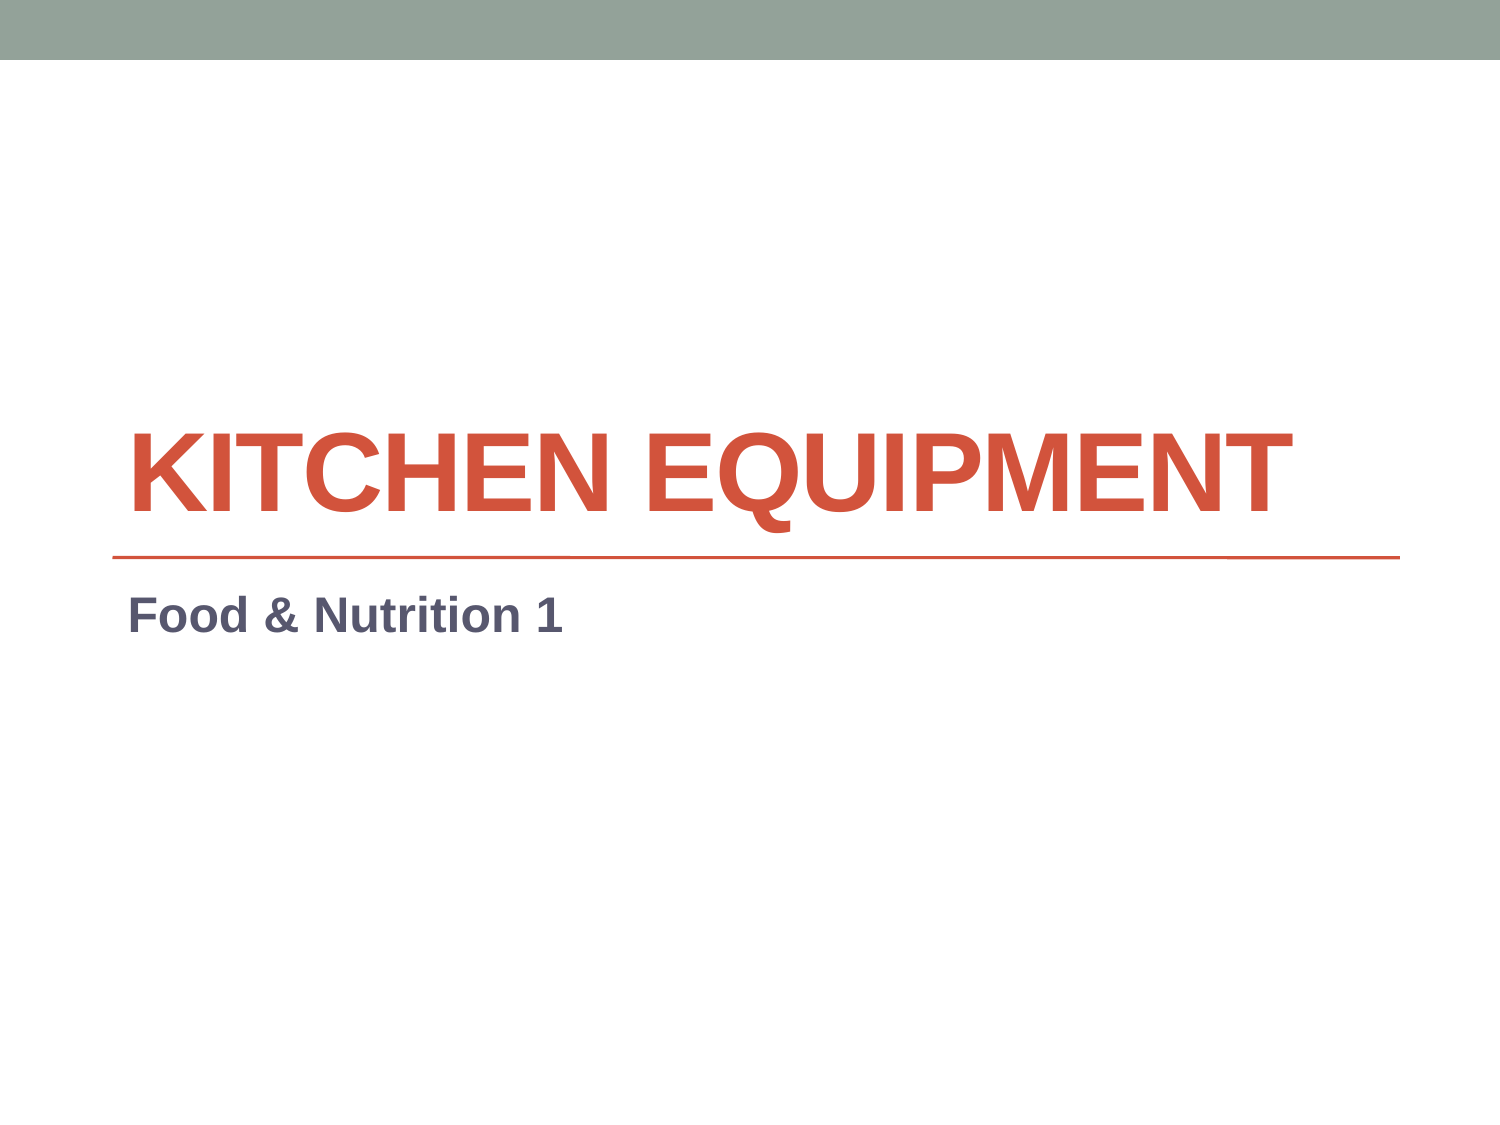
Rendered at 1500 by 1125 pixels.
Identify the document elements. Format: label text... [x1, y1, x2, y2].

subtitle Food & Nutrition 1 [112, 575, 1163, 863]
title KITCHEN EQUIPMENT [112, 224, 1400, 542]
